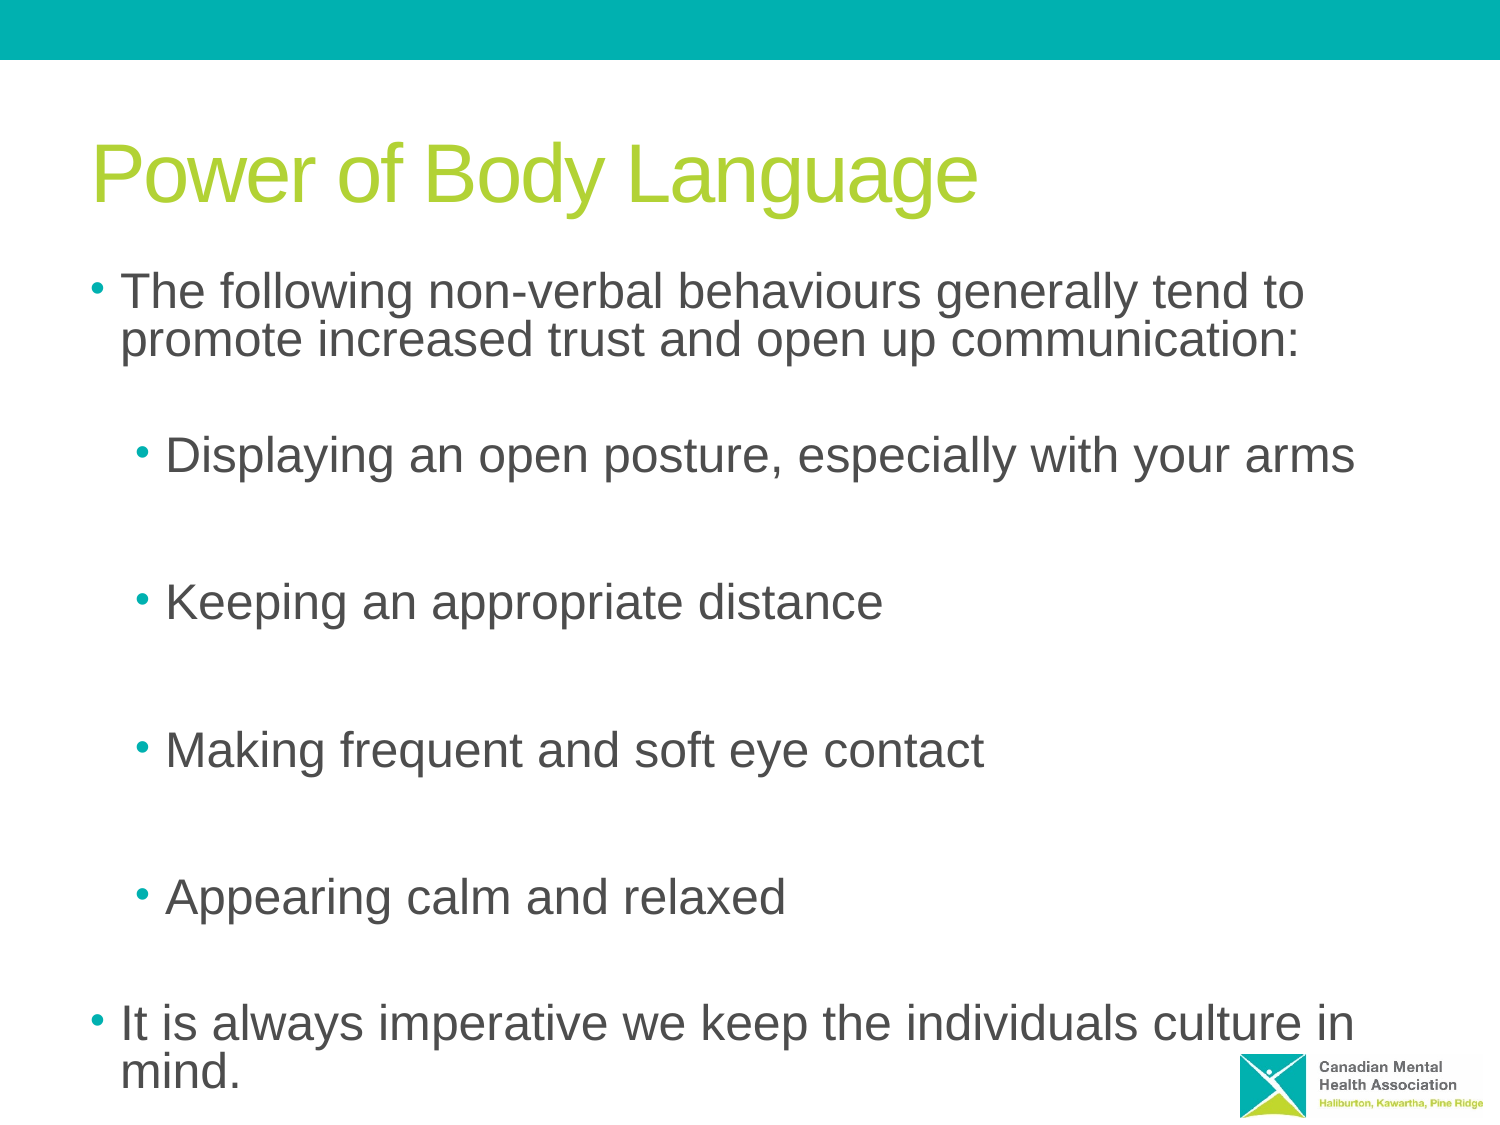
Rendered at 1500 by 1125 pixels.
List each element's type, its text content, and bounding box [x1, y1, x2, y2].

picture [1240, 1053, 1483, 1118]
list The following non-verbal behaviours generally tend to promote increased trust and open up communication: Displaying an open posture, especially with your arms Keeping an appropriate distance Making frequent and soft eye contact Appearing calm and relaxed It is always imperative we keep the individuals culture in mind. [75, 262, 1425, 1063]
title Power of Body Language [75, 87, 1425, 250]
